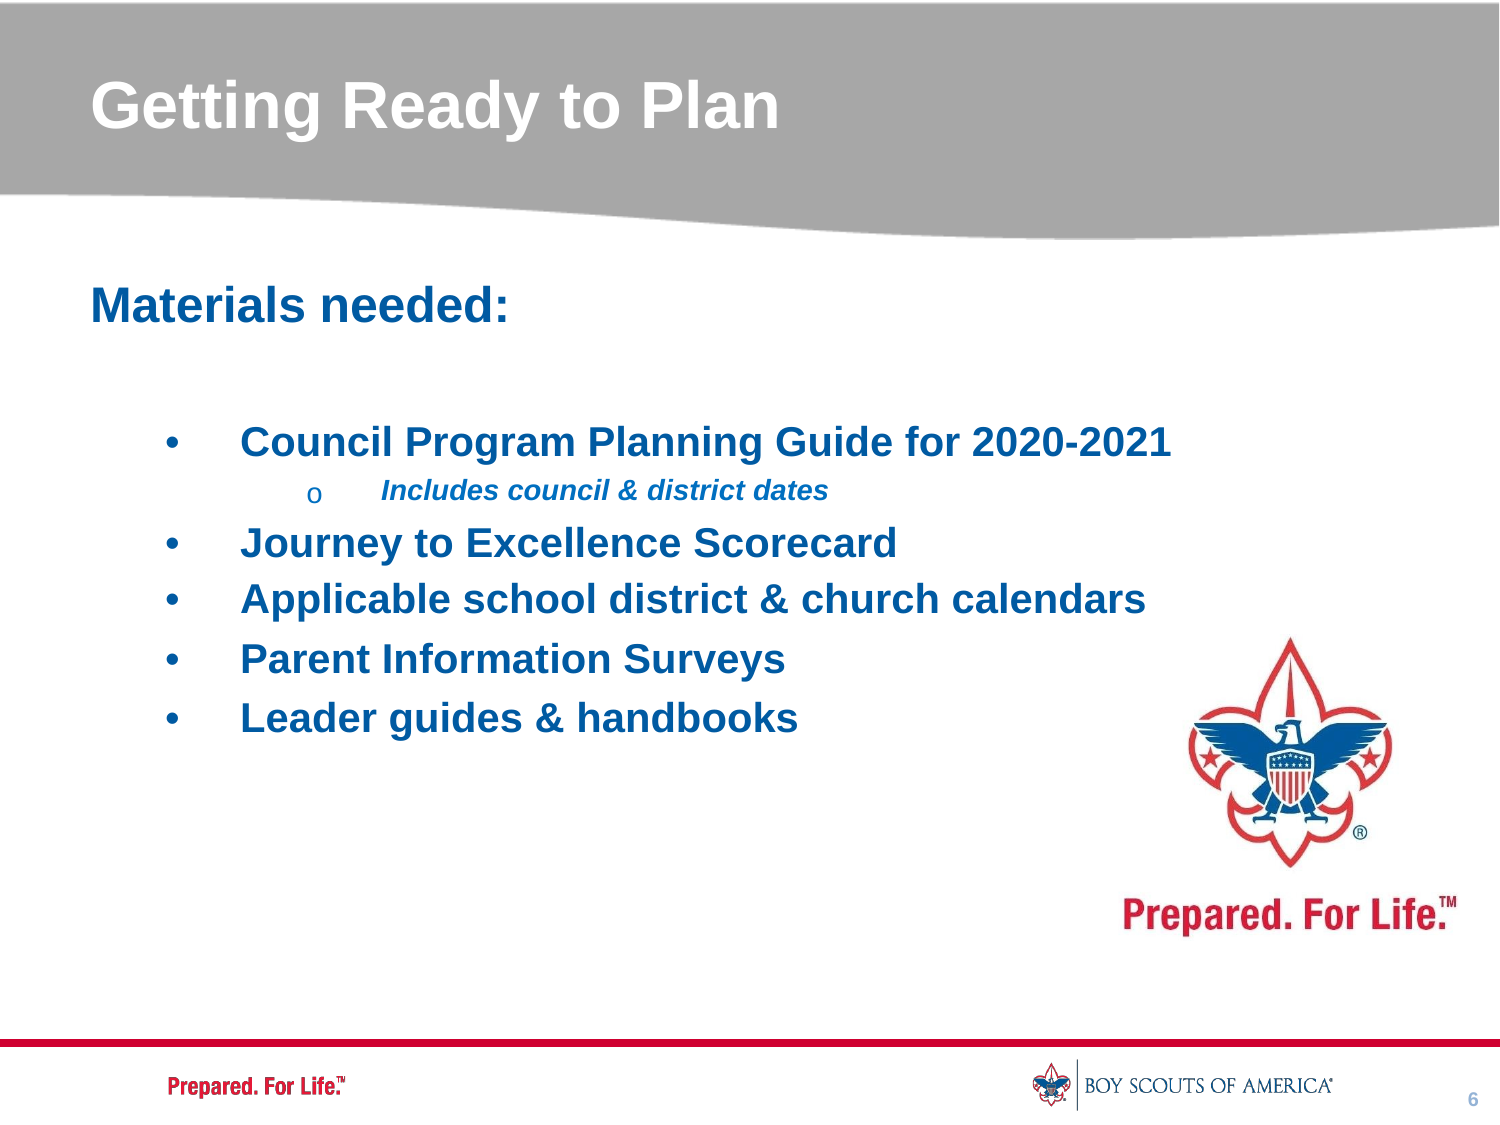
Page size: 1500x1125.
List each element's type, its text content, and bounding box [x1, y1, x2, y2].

text_box Journey to Excellence Scorecard Applicable school district & church calendars Parent Information Surveys Leader guides & handbooks [238, 518, 1159, 746]
text_box [1032, 1059, 1333, 1111]
text_box • [162, 417, 189, 464]
text_box [1118, 634, 1460, 941]
text_box o [303, 474, 331, 509]
text_box Getting Ready to Plan [87, 67, 796, 139]
text_box [0, 236, 1500, 240]
text_box Includes council & district dates [378, 472, 837, 507]
text_box 6 [1465, 1088, 1485, 1113]
text_box • • • • [163, 518, 189, 746]
text_box [168, 1076, 346, 1099]
text_box Materials needed: [87, 276, 521, 331]
text_box [0, 0, 1500, 236]
text_box Council Program Planning Guide for 2020-2021 [238, 417, 1183, 464]
